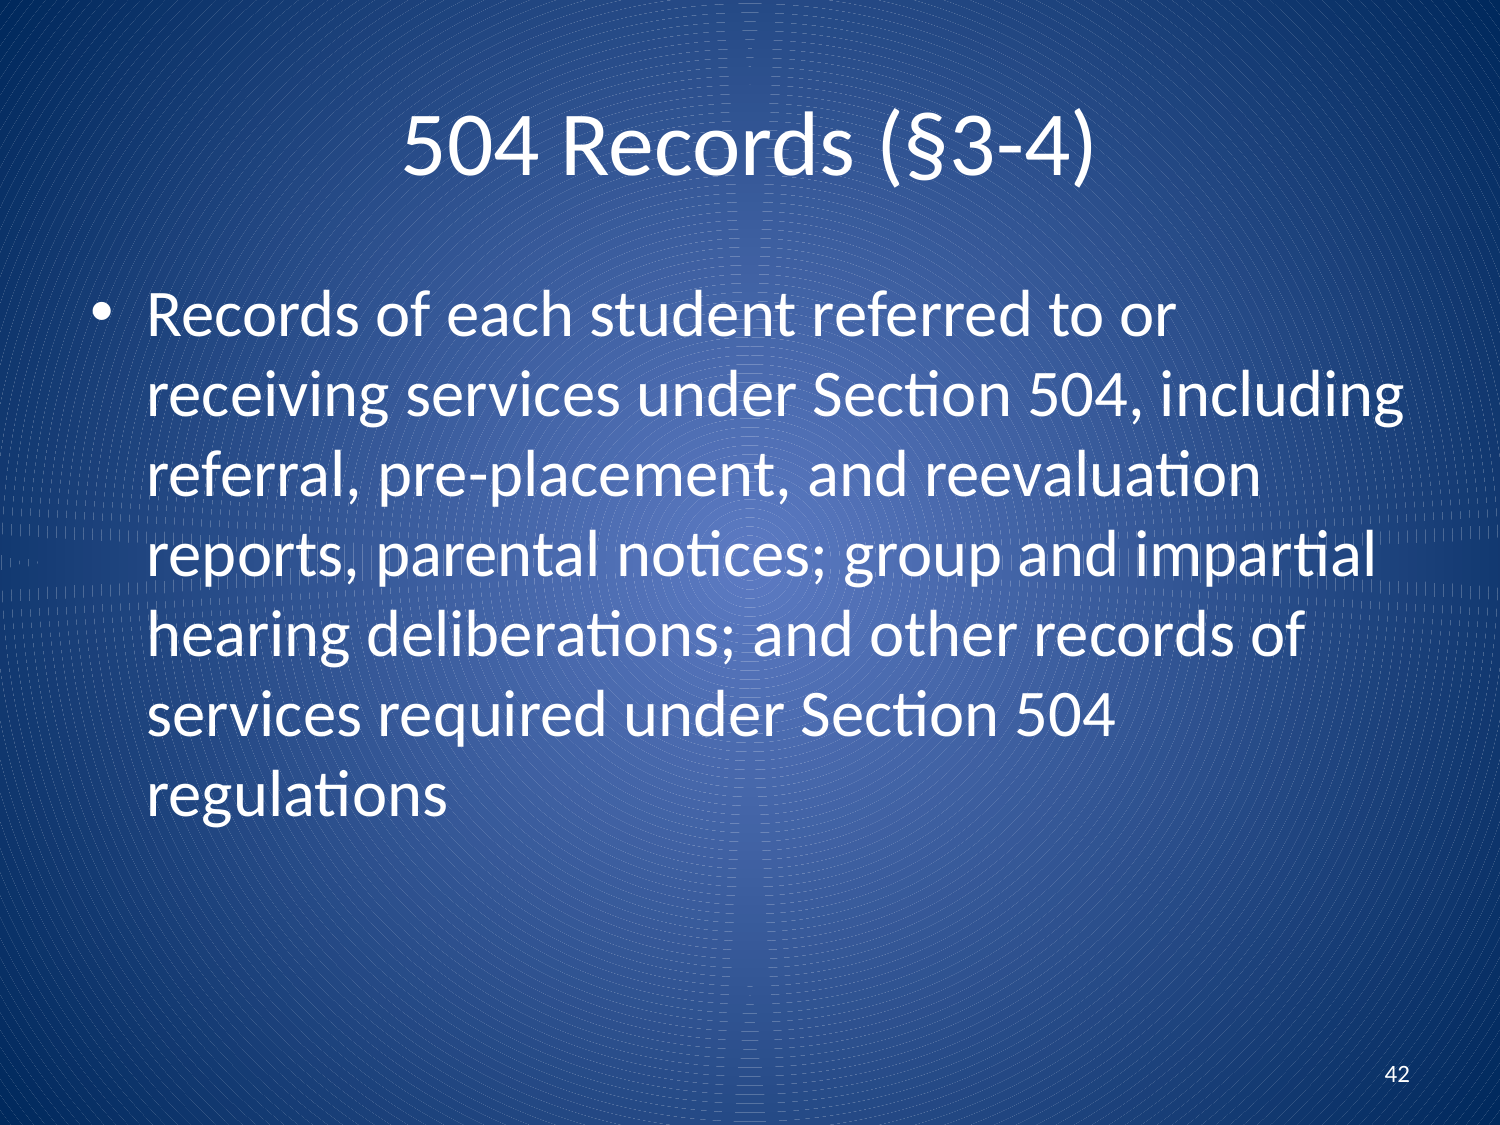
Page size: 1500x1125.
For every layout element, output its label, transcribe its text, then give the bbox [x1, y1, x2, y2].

title 504 Records (§3-4) [75, 45, 1425, 233]
slide_number 42 [1074, 1042, 1425, 1103]
list Records of each student referred to or receiving services under Section 504, including referral, pre-placement, and reevaluation reports, parental notices; group and impartial hearing deliberations; and other records of services required under Section 504 regulations [75, 262, 1425, 1005]
